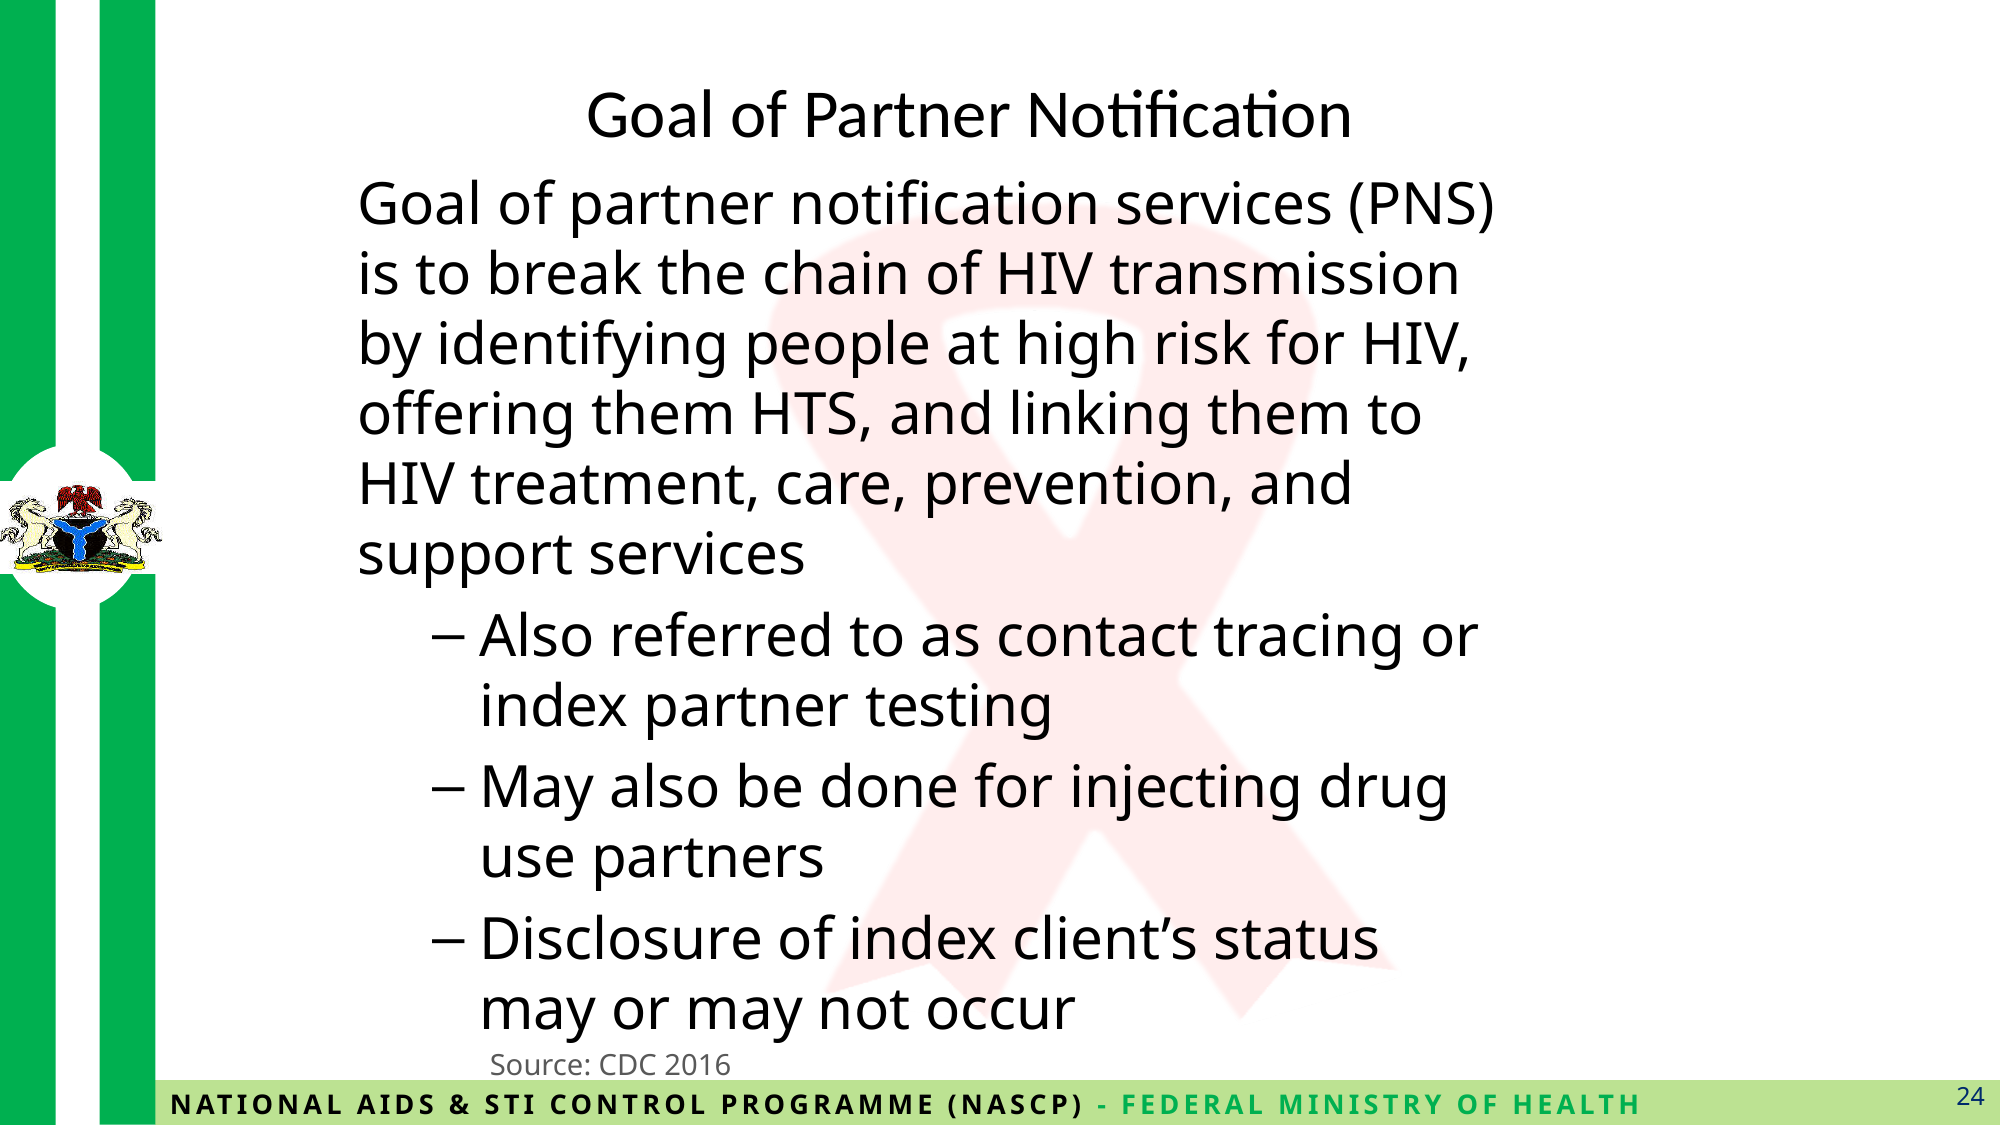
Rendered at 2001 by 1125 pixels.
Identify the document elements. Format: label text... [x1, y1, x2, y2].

picture [0, 481, 166, 574]
text_box Source: CDC 2016 [474, 1039, 766, 1090]
list Goal of partner notification services (PNS) is to break the chain of HIV transmission by identifying people at high risk for HIV, offering them HTS, and linking them to HIV treatment, care, prevention, and support services Also referred to as contact tracing or index partner testing May also be done for injecting drug use partners Disclosure of index client’s status may or may not occur [342, 158, 1524, 938]
slide_number 24 [1871, 1070, 2000, 1125]
title Goal of Partner Notification [284, 60, 1657, 159]
